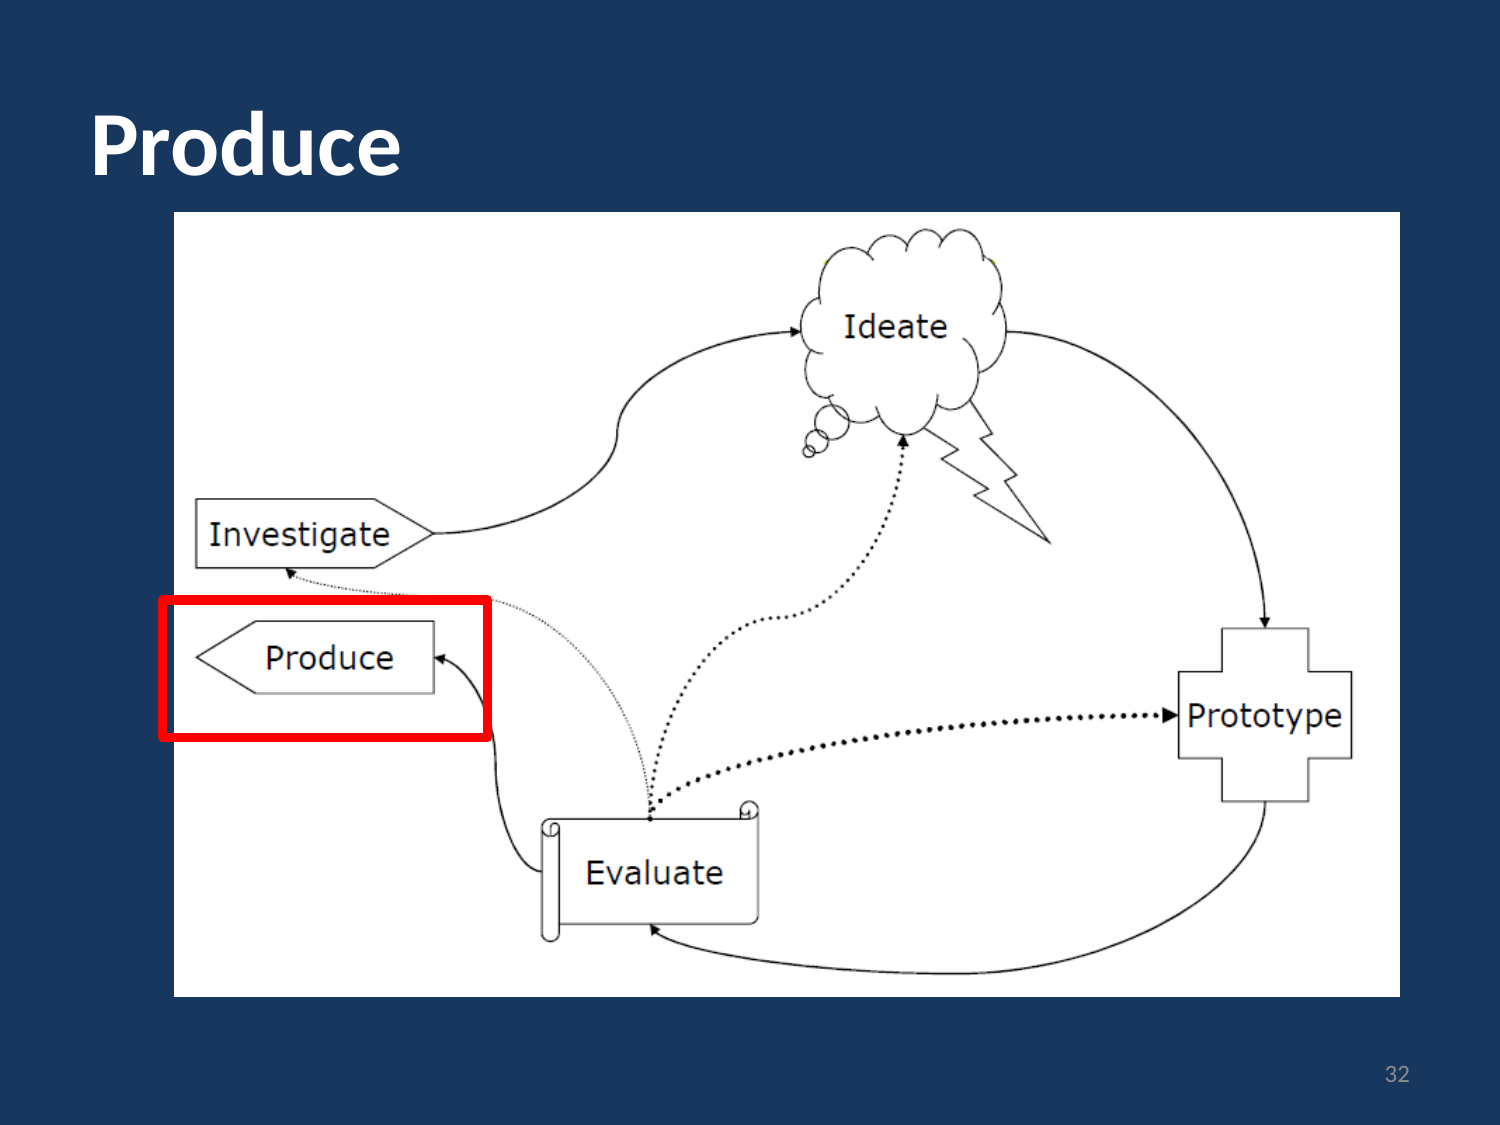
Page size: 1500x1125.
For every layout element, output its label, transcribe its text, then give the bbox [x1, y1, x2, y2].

text_box [160, 598, 169, 739]
title Produce [75, 45, 1425, 233]
picture [174, 212, 1401, 997]
slide_number 32 [1074, 1042, 1425, 1103]
